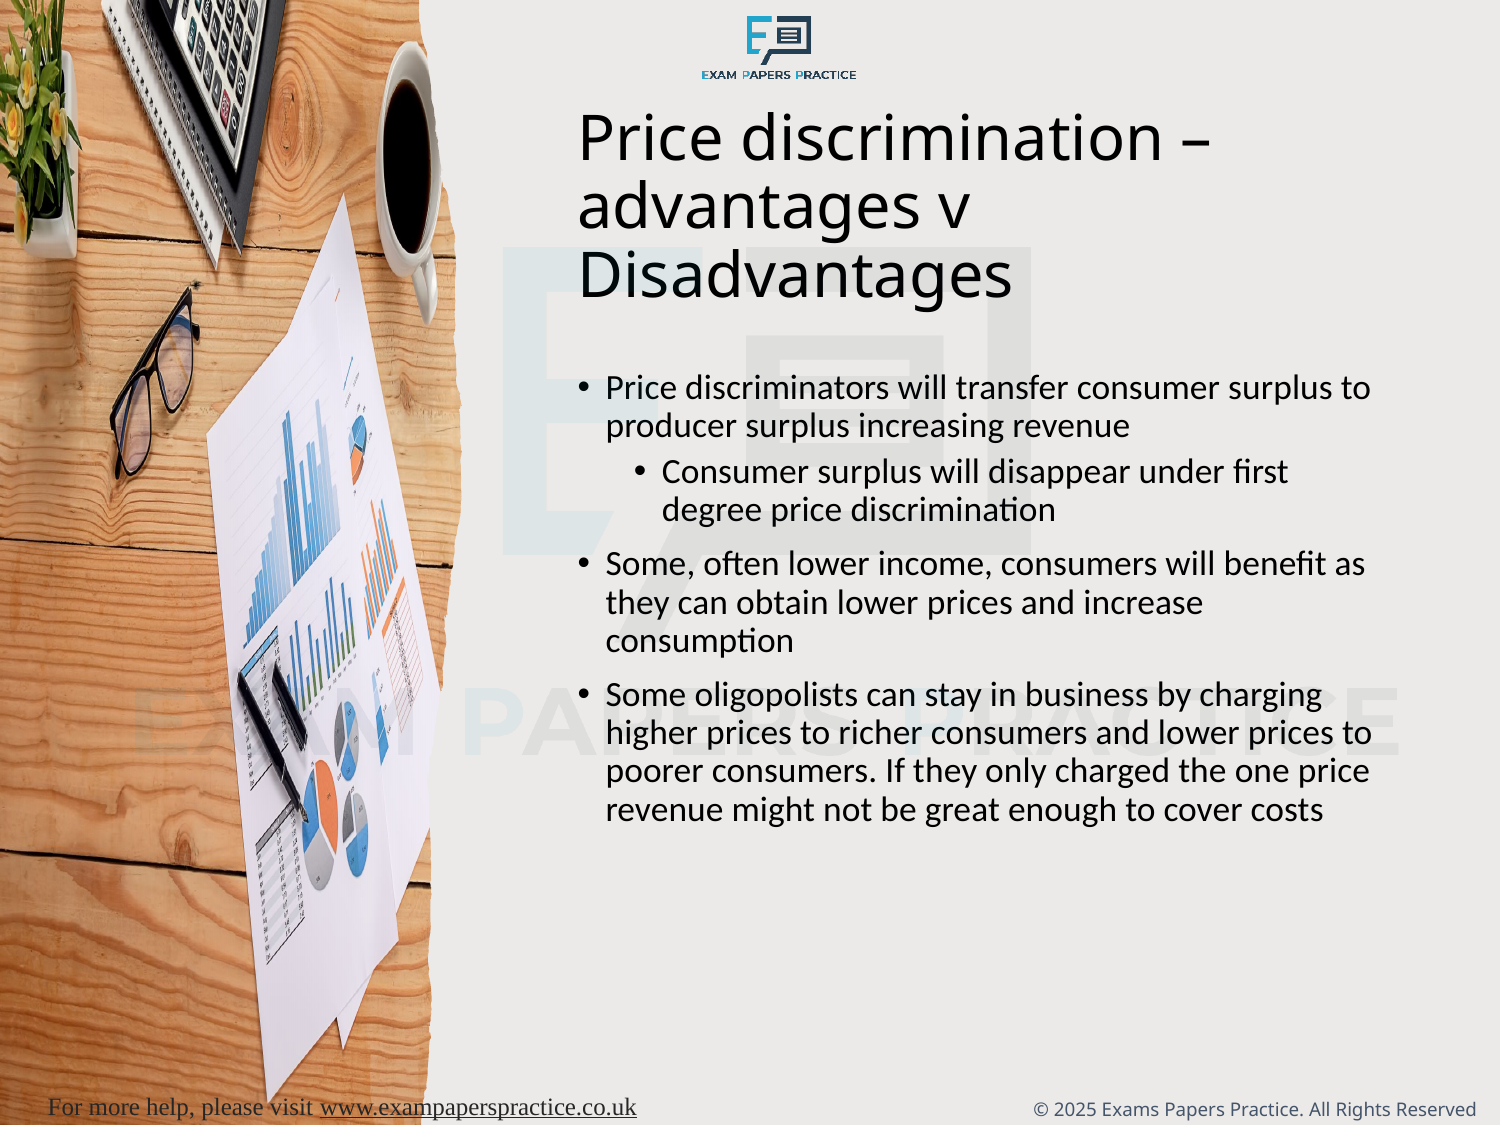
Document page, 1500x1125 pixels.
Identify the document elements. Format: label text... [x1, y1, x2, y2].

list Price discriminators will transfer consumer surplus to producer surplus increasing revenue Consumer surplus will disappear under first degree price discrimination Some, often lower income, consumers will benefit as they can obtain lower prices and increase consumption Some oligopolists can stay in business by charging higher prices to richer consumers and lower prices to poorer consumers. If they only charged the one price revenue might not be great enough to cover costs [562, 756, 1397, 1002]
text_box © 2025 Exams Papers Practice. All Rights Reserved [1005, 1090, 1500, 1125]
text_box [462, 0, 1500, 1125]
title Price discrimination – advantages v Disadvantages [562, 98, 1397, 247]
picture [0, 0, 1399, 1125]
picture [702, 16, 856, 79]
text_box For more help, please visit www.exampaperspractice.co.uk [462, 1082, 674, 1122]
